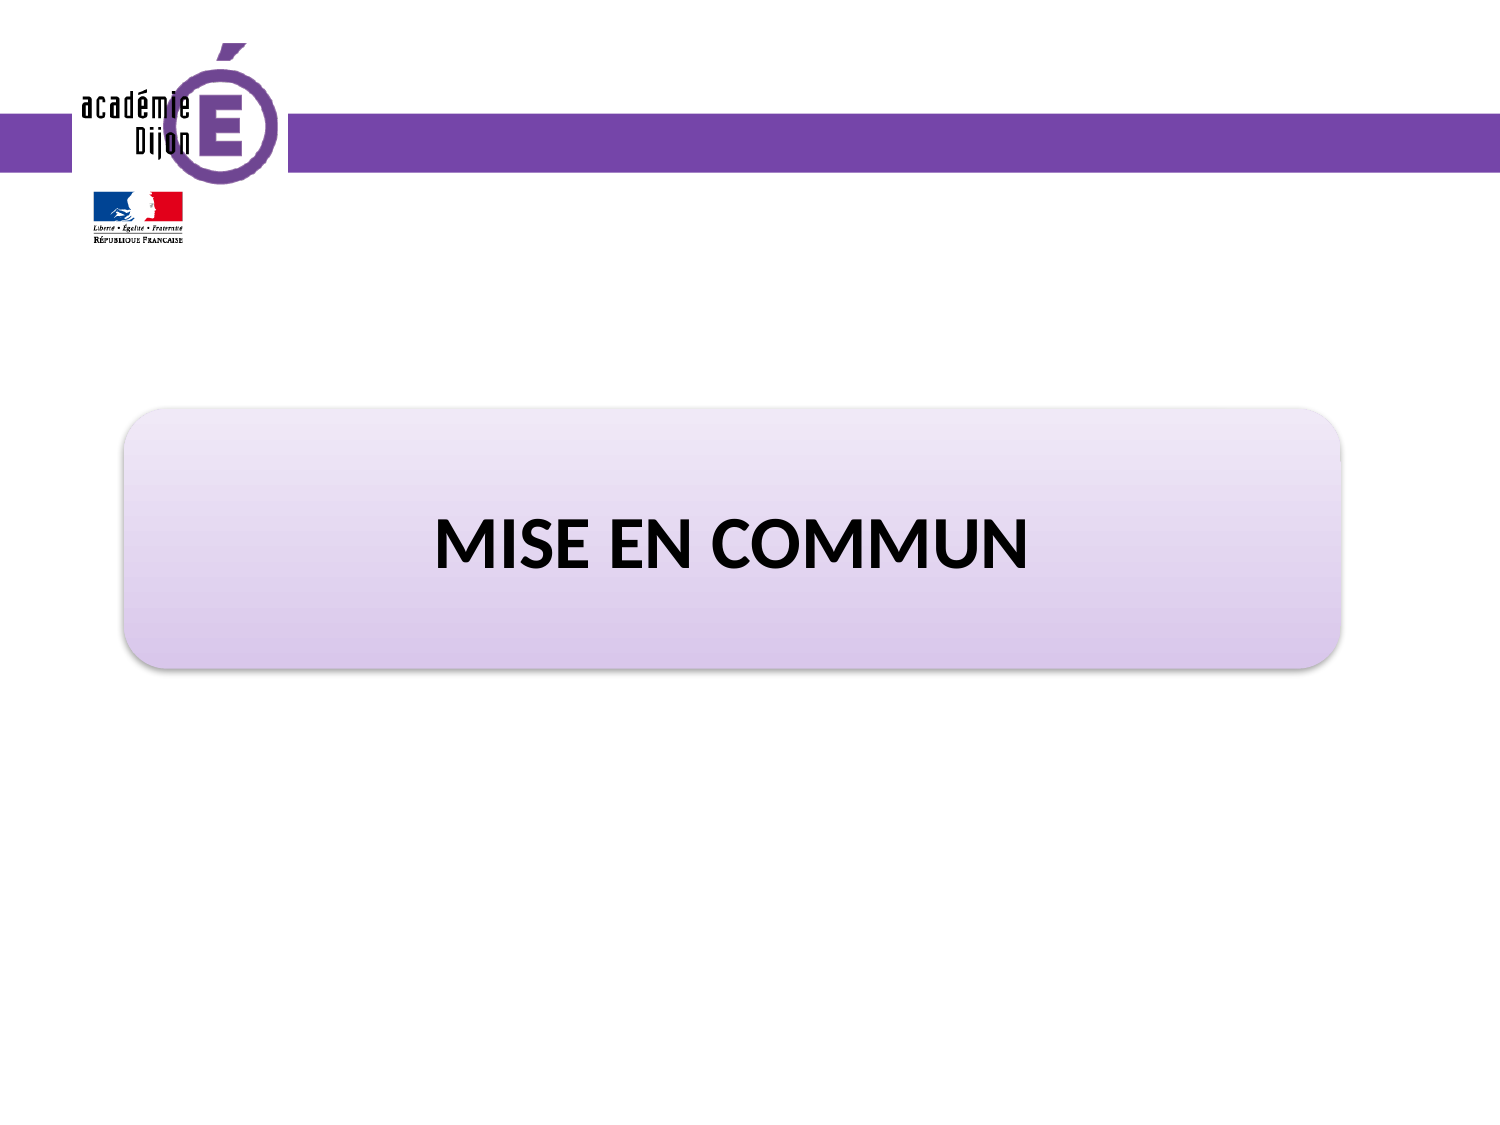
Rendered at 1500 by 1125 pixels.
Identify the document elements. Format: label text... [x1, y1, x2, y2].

text_box MISE EN COMMUN [123, 408, 1341, 669]
picture [82, 43, 278, 243]
